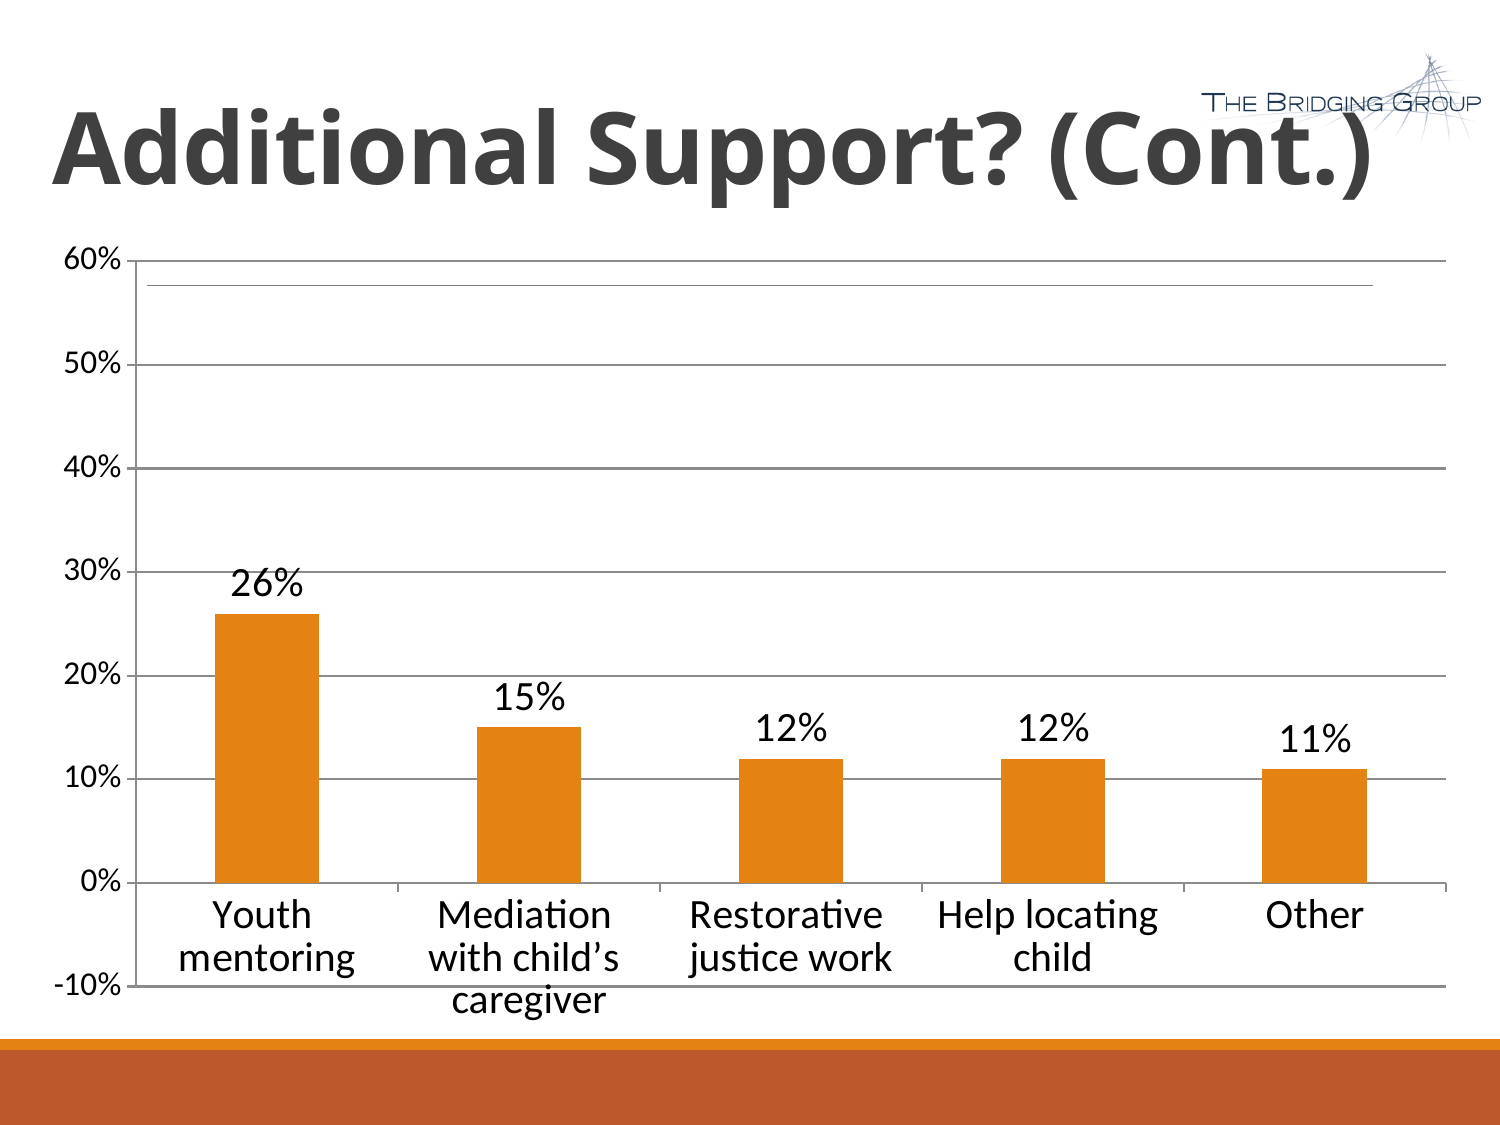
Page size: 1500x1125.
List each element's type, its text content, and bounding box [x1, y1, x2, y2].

chart [24, 228, 1476, 1042]
title Additional Support? (Cont.) [37, 24, 1500, 213]
